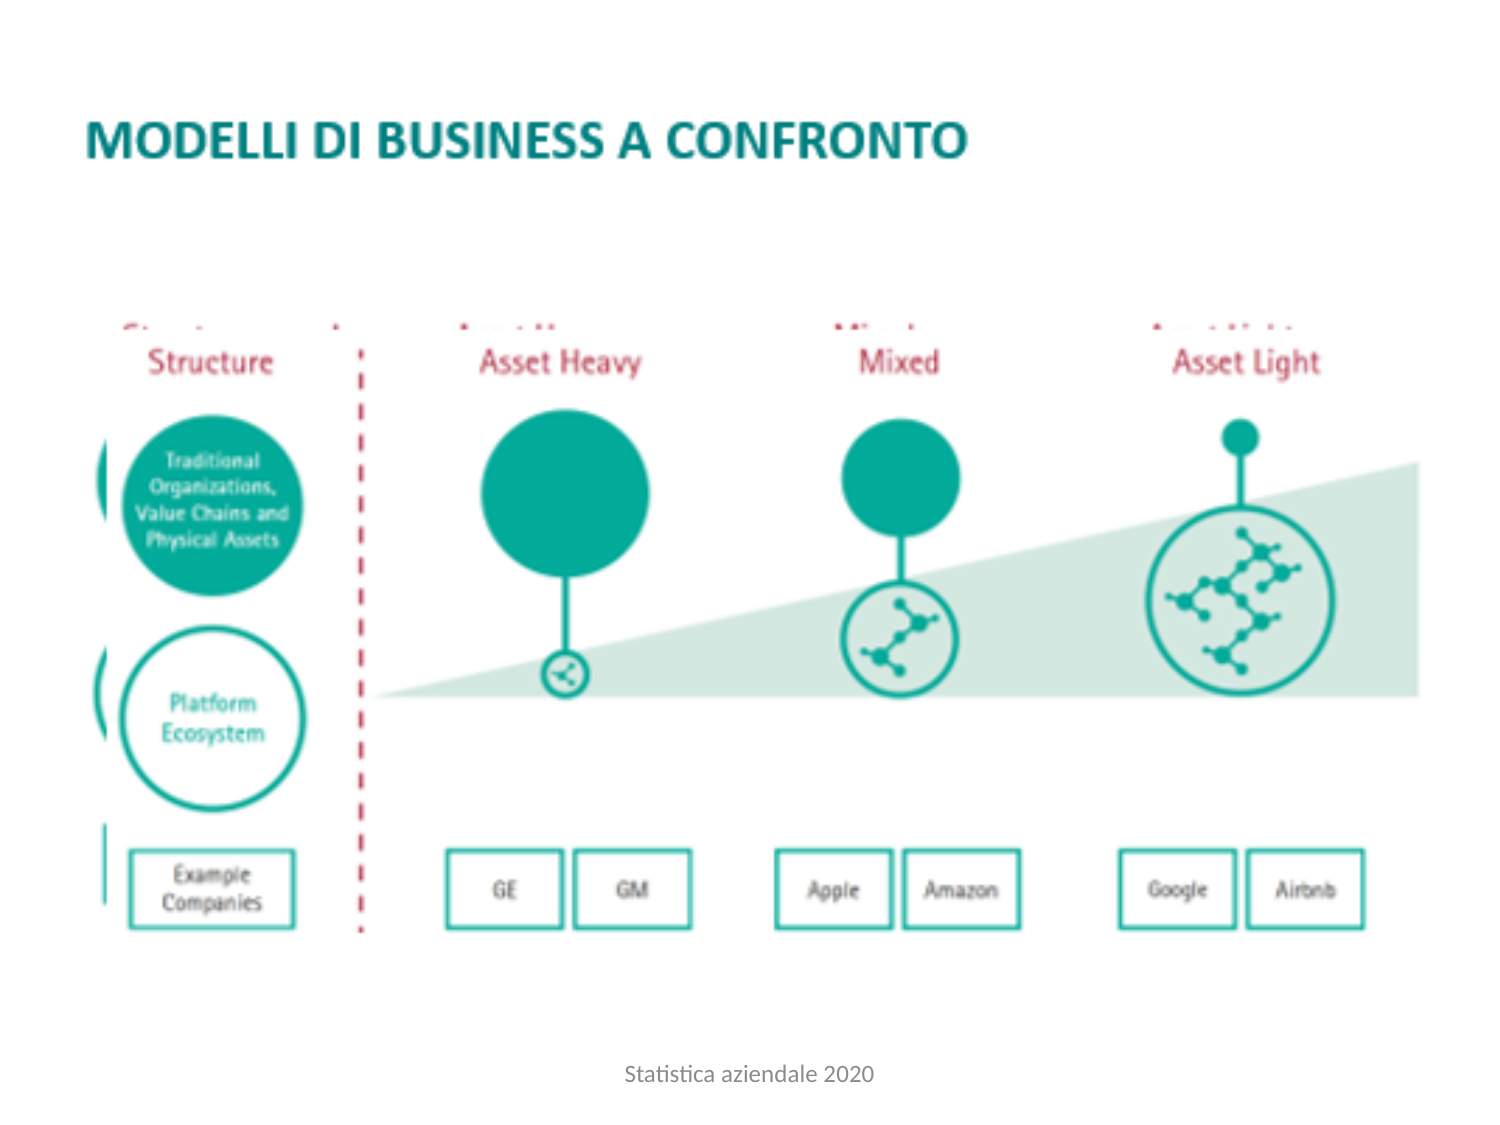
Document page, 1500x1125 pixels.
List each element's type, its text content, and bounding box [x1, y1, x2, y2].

picture [42, 77, 1451, 1043]
footer Statistica aziendale 2020 [512, 1051, 988, 1103]
title [0, 45, 1350, 233]
